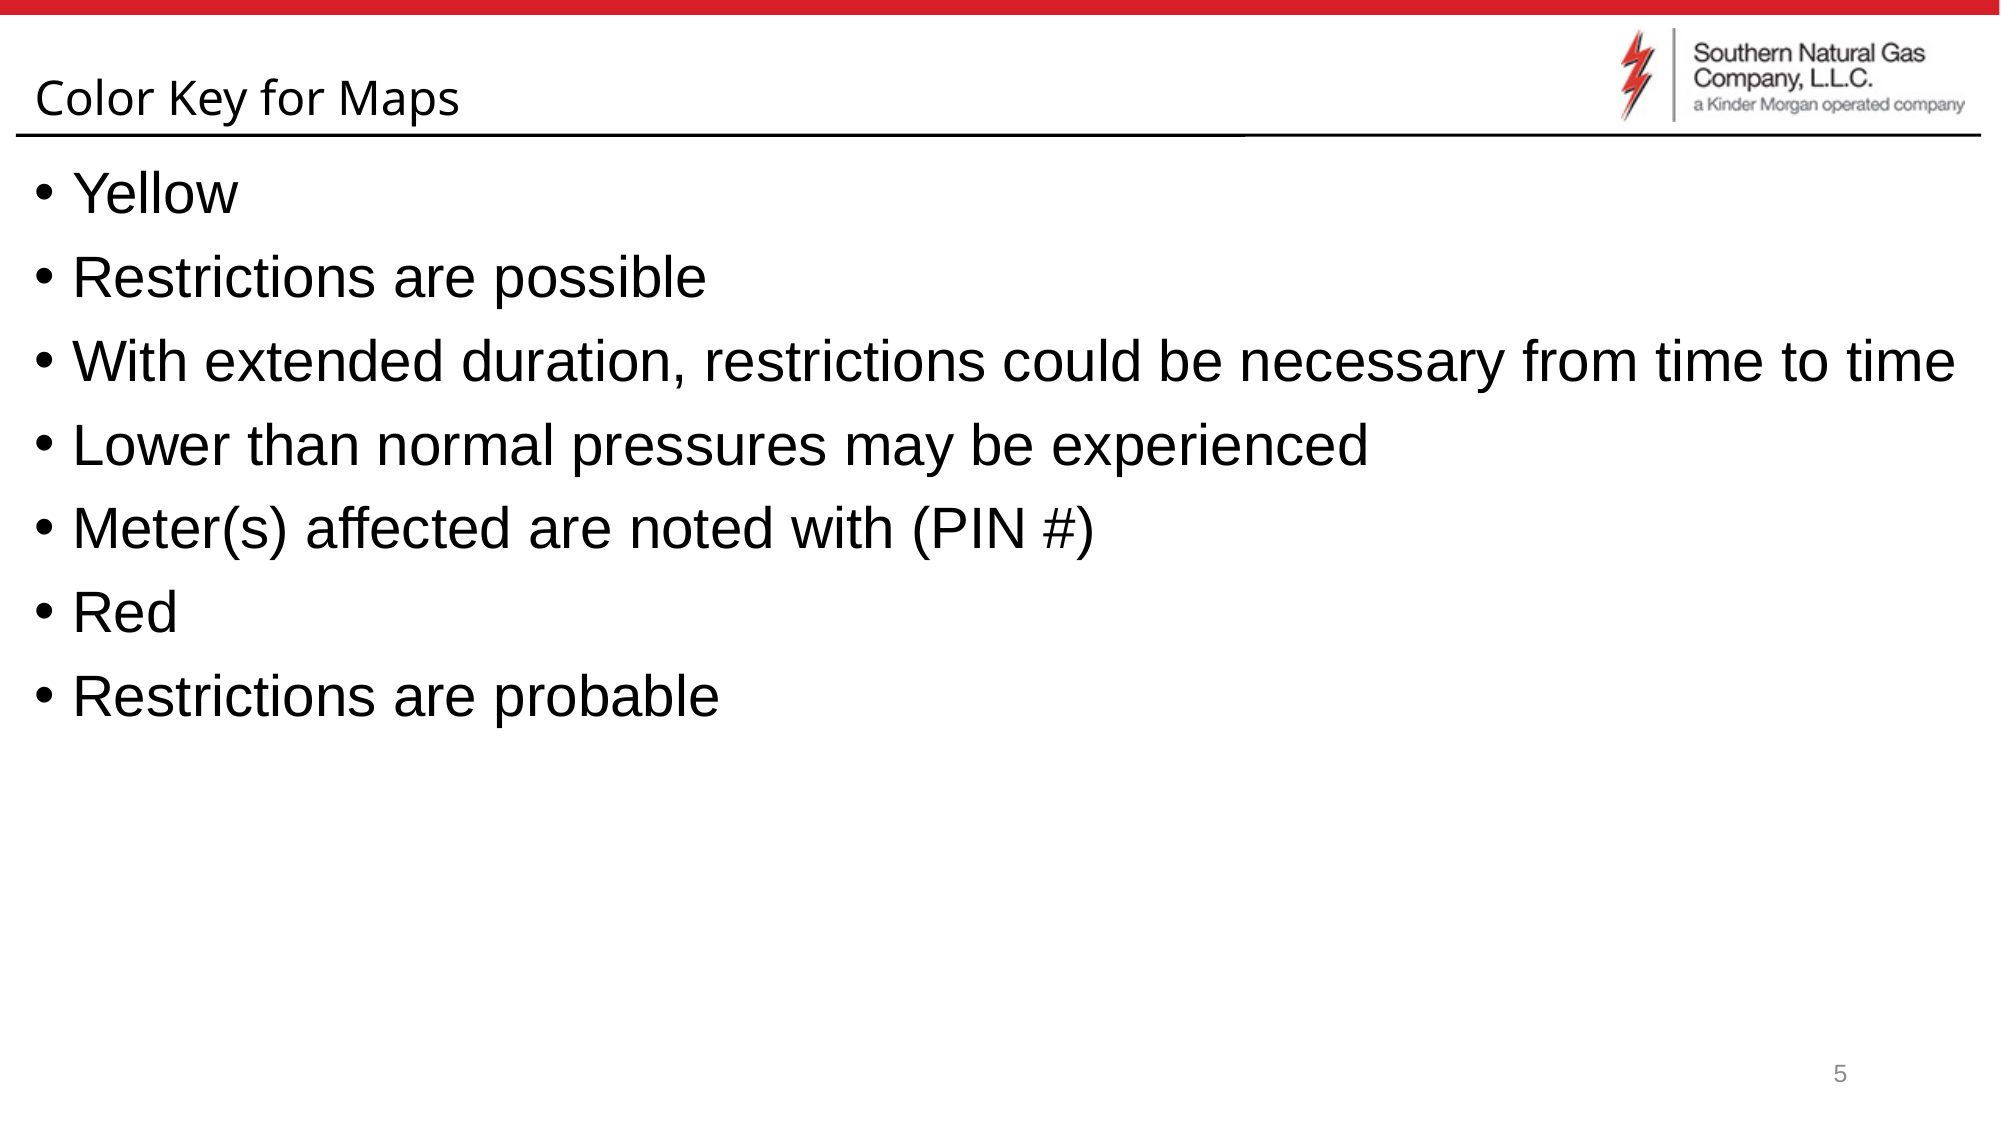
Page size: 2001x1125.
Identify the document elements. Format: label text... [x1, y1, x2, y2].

title Color Key for Maps [19, 66, 1745, 134]
slide_number 5 [1412, 1042, 1863, 1103]
list Yellow Restrictions are possible With extended duration, restrictions could be necessary from time to time Lower than normal pressures may be experienced Meter(s) affected are noted with (PIN #) Red Restrictions are probable [19, 155, 1982, 870]
picture [1621, 28, 1965, 122]
